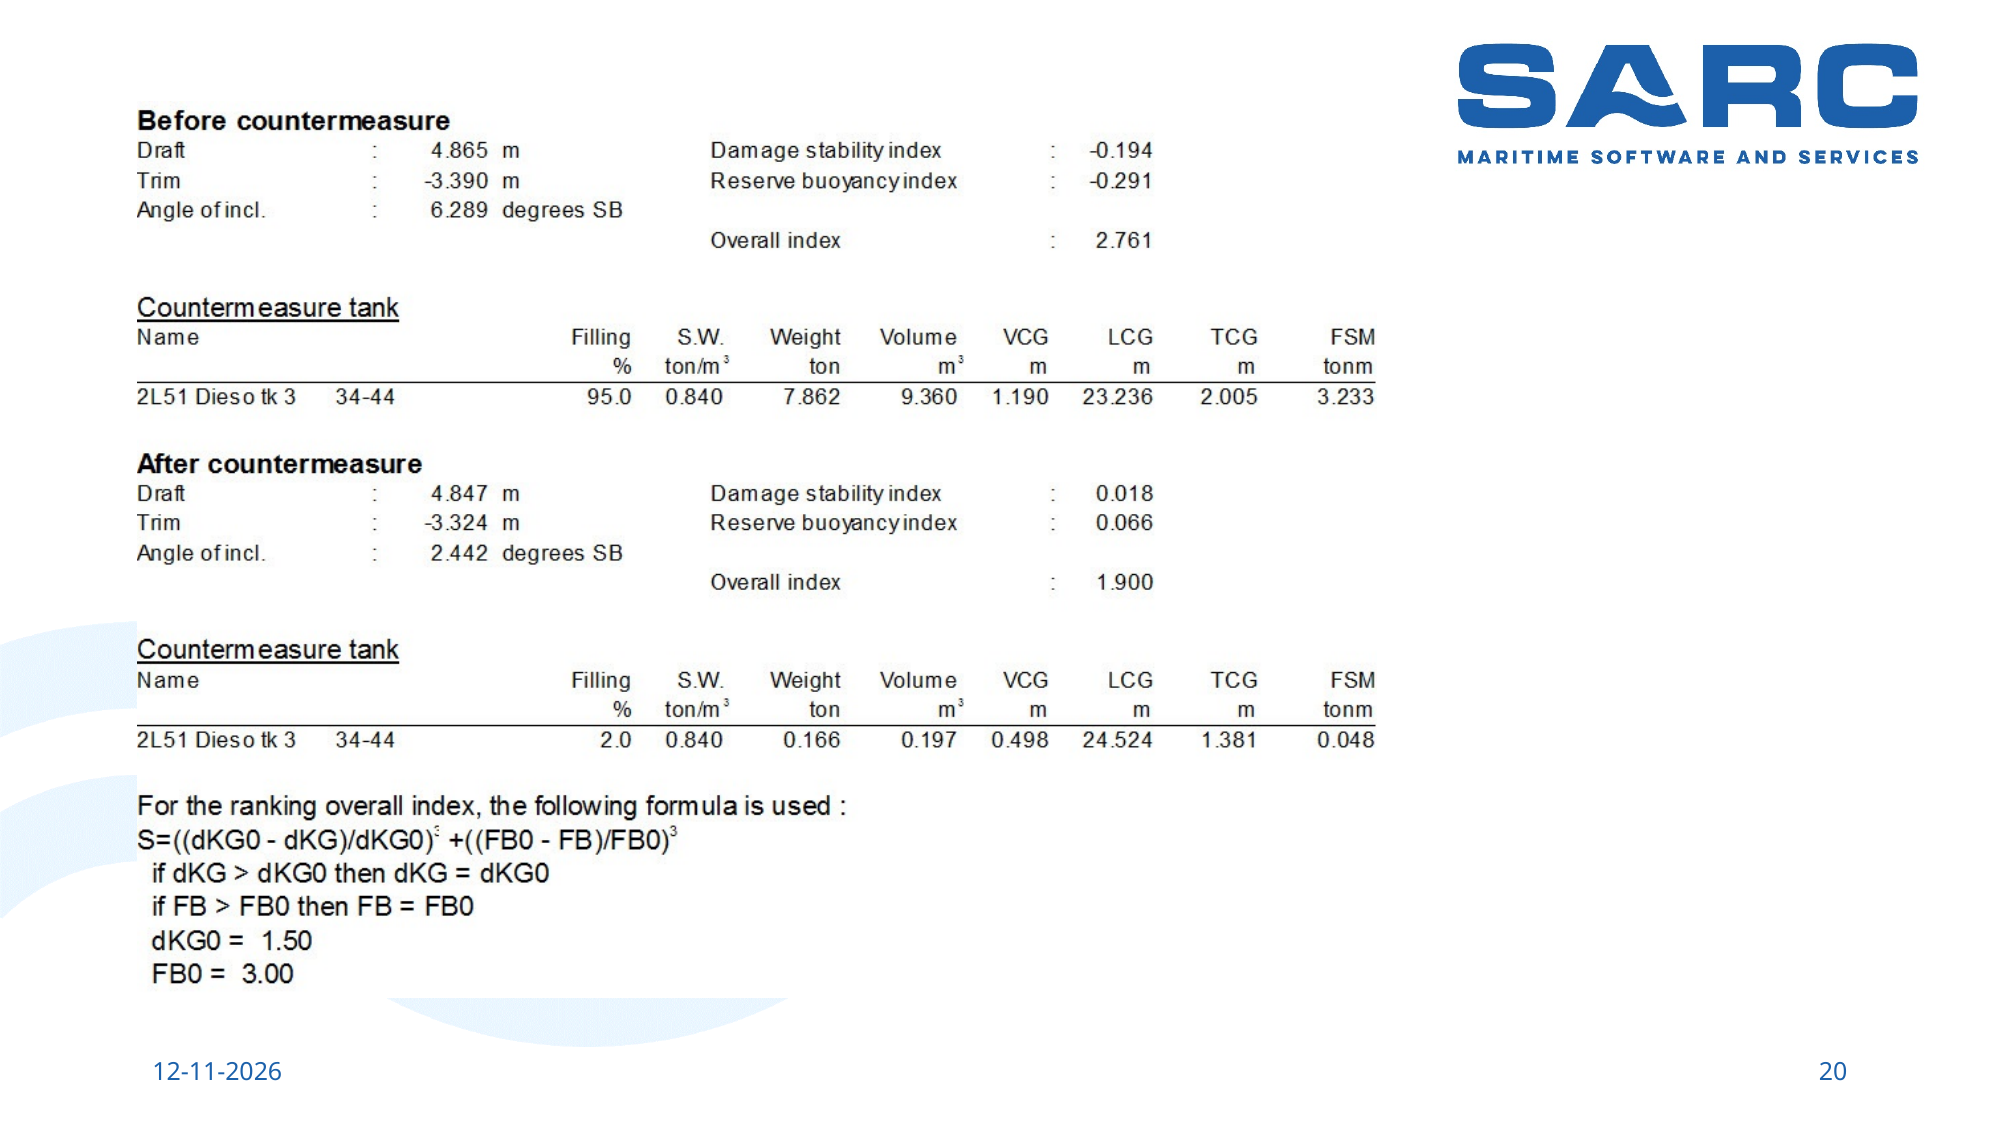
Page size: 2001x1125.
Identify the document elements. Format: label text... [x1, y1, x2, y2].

slide_number 20 [1412, 1042, 1863, 1103]
picture [0, 101, 1377, 1047]
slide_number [137, 1042, 588, 1103]
picture [1443, 28, 1932, 179]
